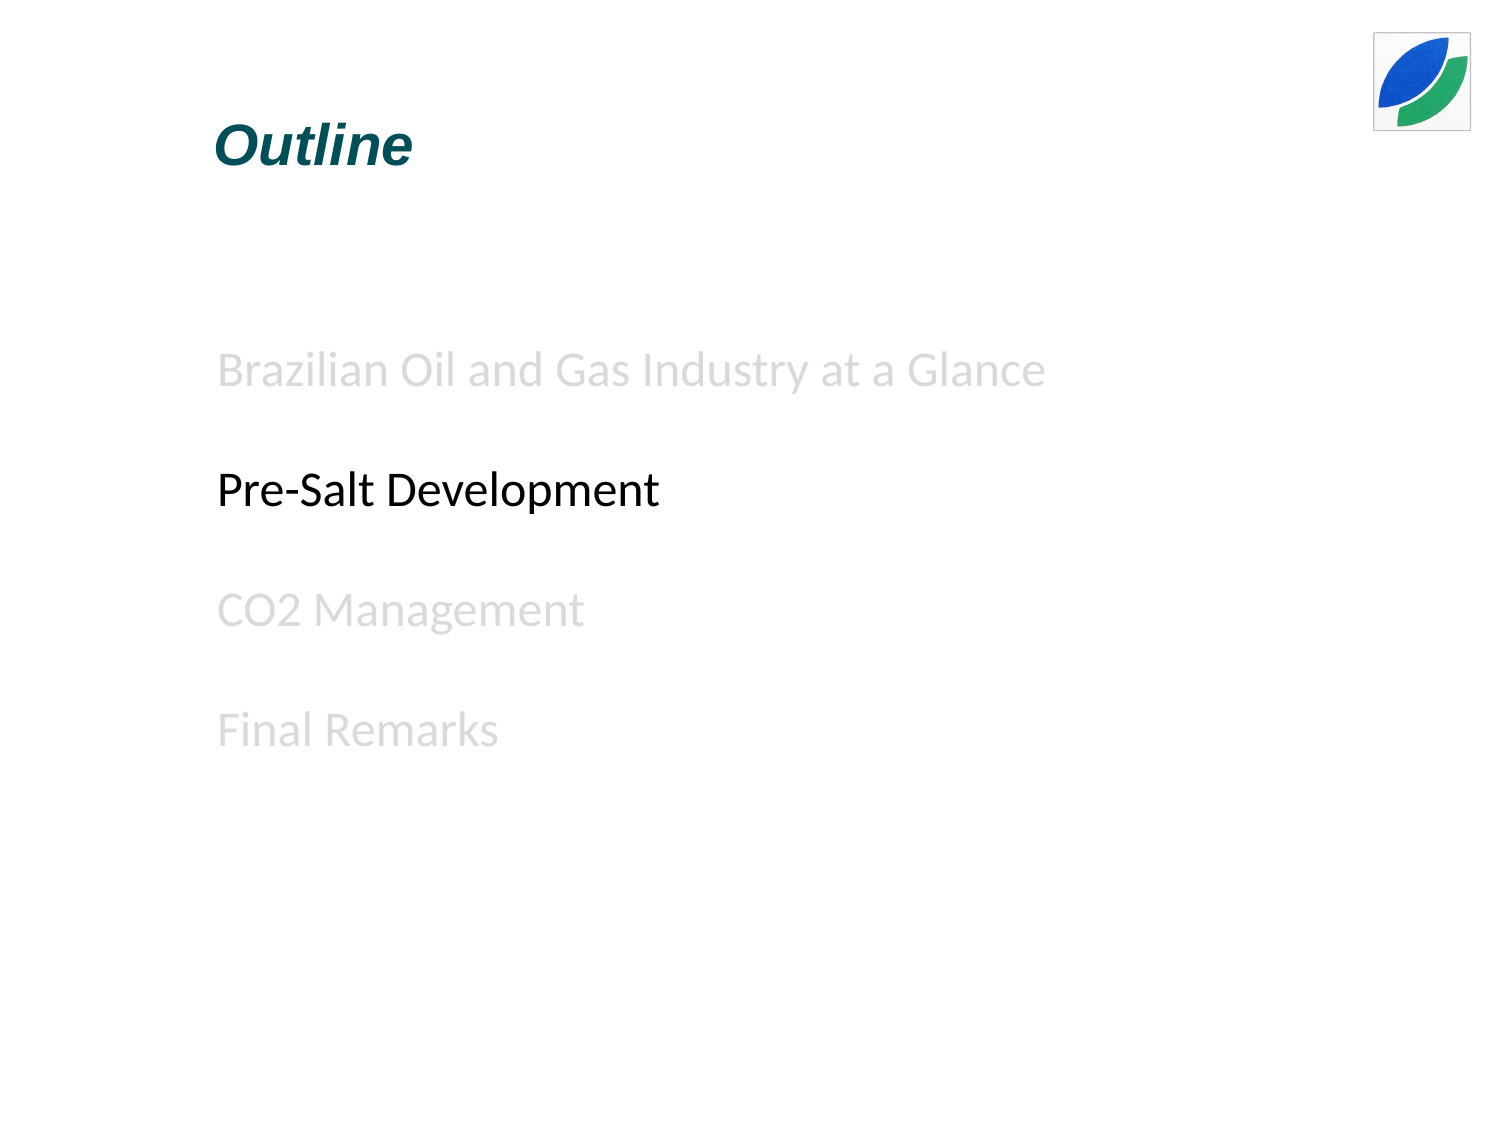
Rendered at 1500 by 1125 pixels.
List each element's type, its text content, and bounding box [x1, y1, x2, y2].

title Outline [207, 80, 987, 205]
picture [1372, 30, 1472, 132]
text_box Brazilian Oil and Gas Industry at a Glance Pre-Salt Development CO2 Management Final Remarks [210, 329, 1291, 763]
